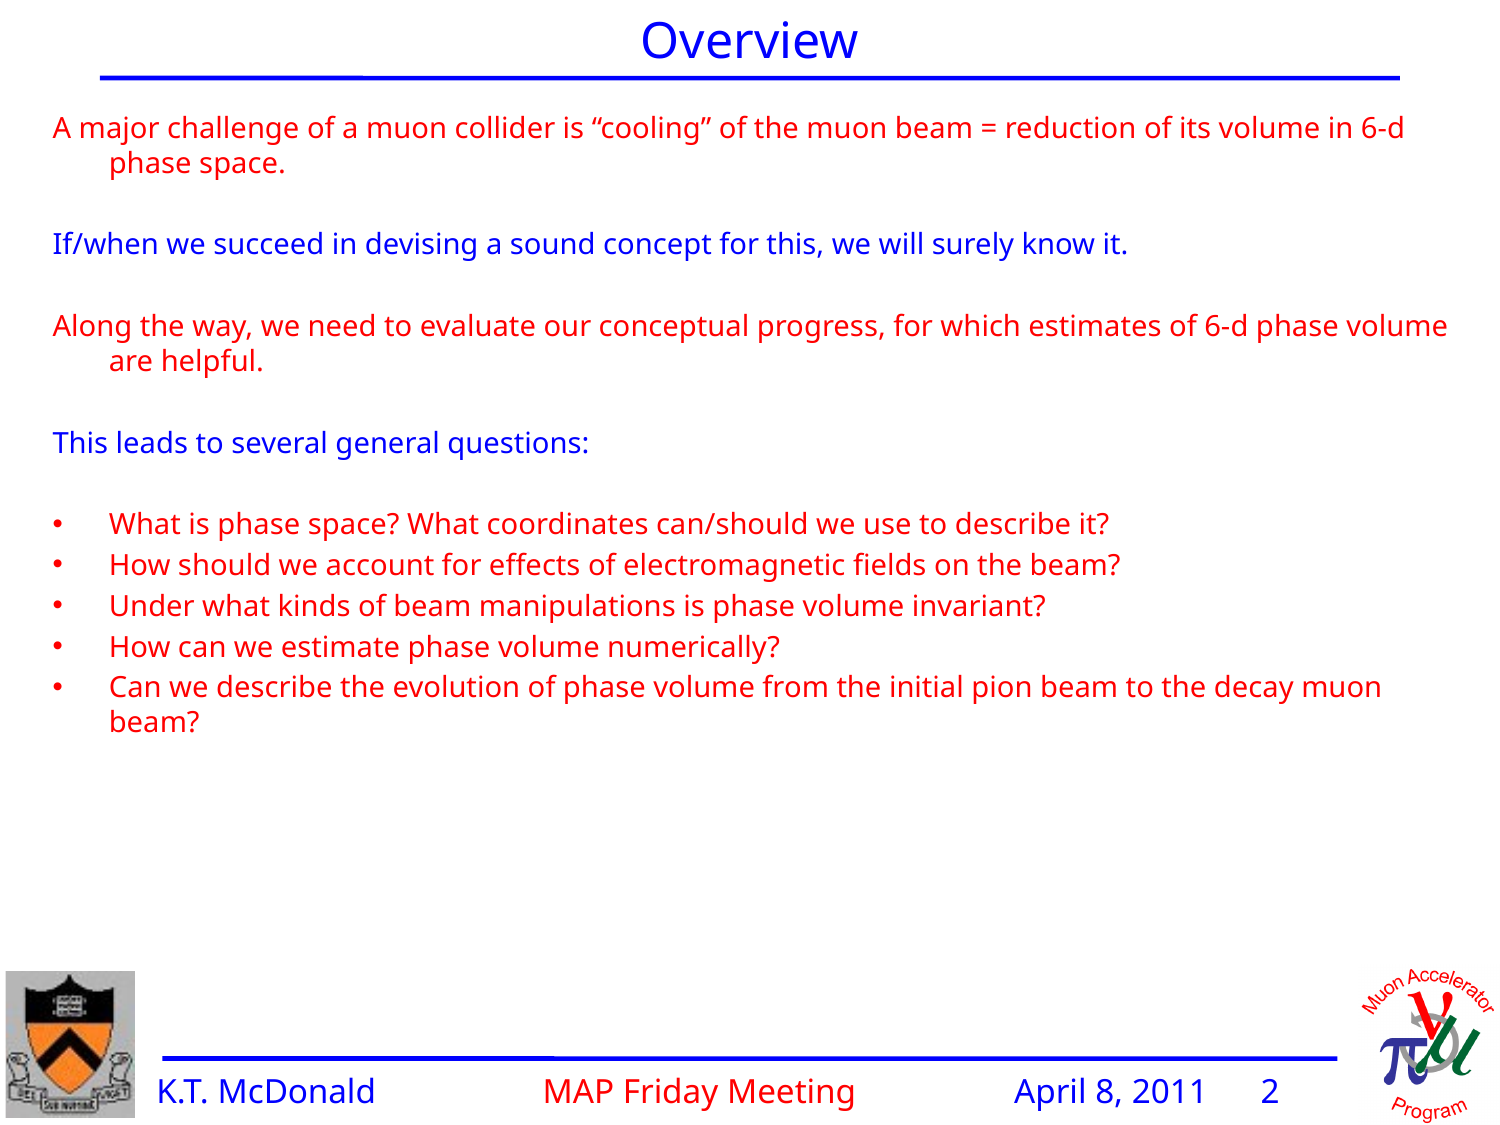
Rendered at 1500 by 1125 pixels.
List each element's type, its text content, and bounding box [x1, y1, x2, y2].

picture [5, 971, 135, 1118]
text_box A major challenge of a muon collider is “cooling” of the muon beam = reduction of its volume in 6-d phase space. If/when we succeed in devising a sound concept for this, we will surely know it. Along the way, we need to evaluate our conceptual progress, for which estimates of 6-d phase volume are helpful. This leads to several general questions: What is phase space? What coordinates can/should we use to describe it? How should we account for effects of electromagnetic fields on the beam? Under what kinds of beam manipulations is phase volume invariant? How can we estimate phase volume numerically? Can we describe the evolution of phase volume from the initial pion beam to the decay muon beam? [37, 101, 1465, 1073]
title Overview [0, 1, 1500, 82]
picture [1358, 964, 1500, 1125]
